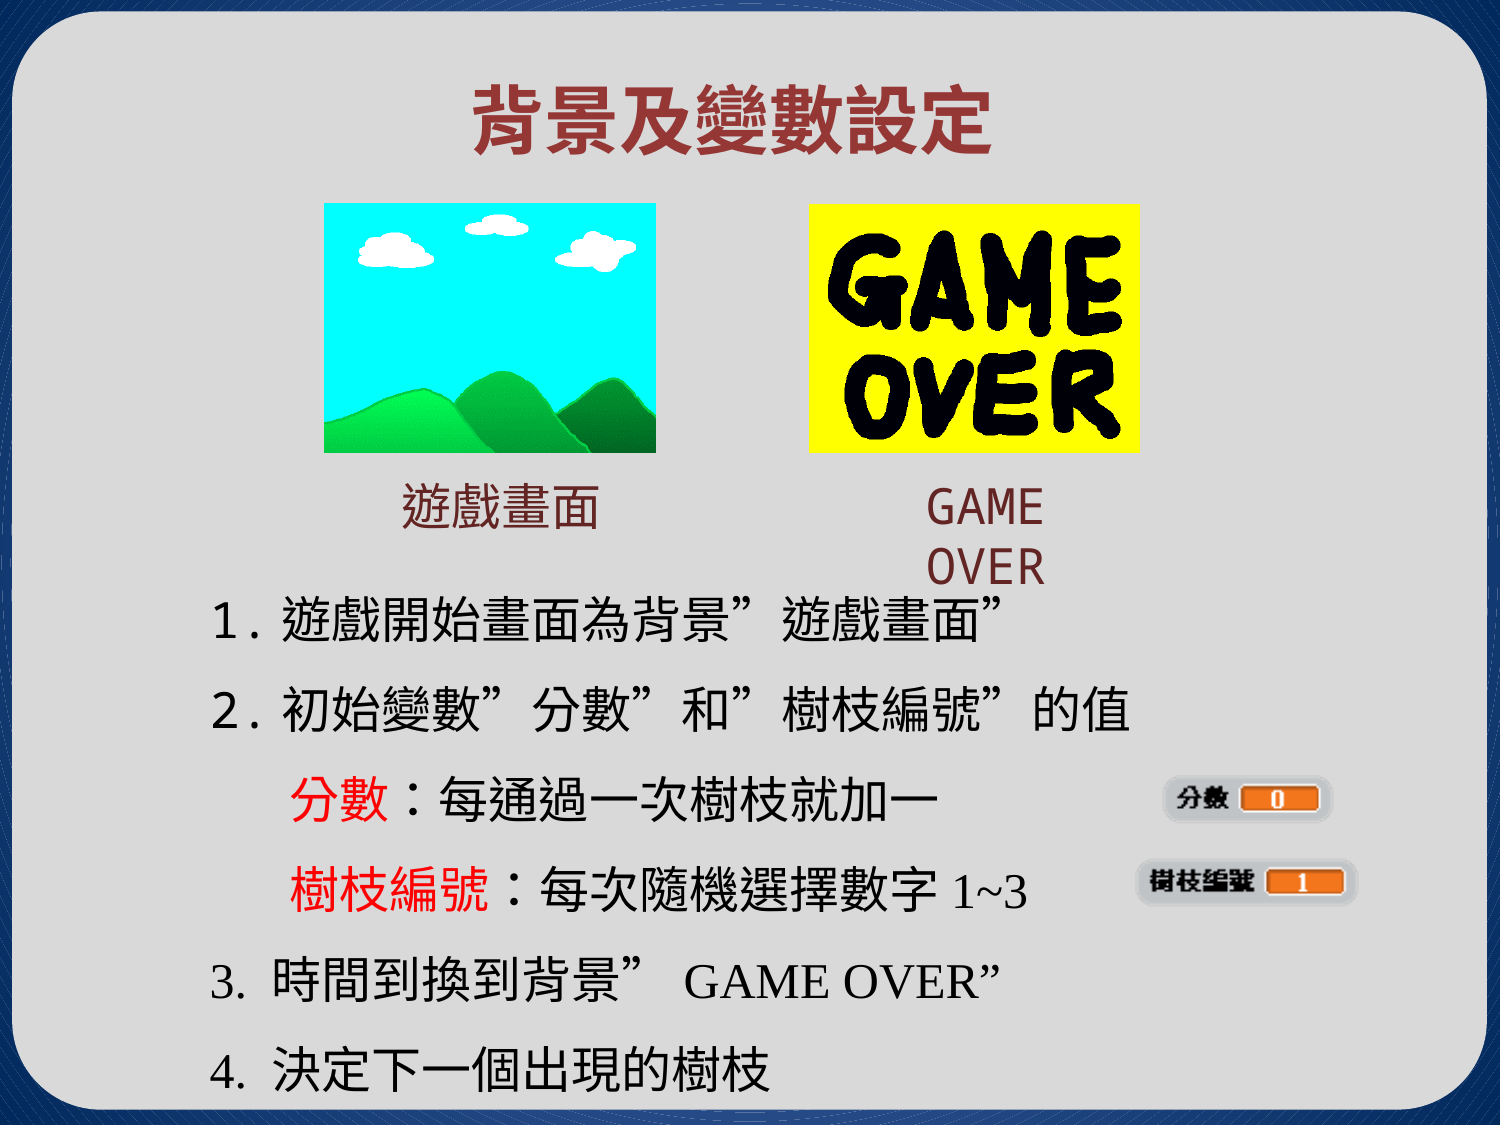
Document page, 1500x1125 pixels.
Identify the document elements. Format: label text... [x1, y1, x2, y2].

text_box 背景及變數設定 [431, 66, 1034, 172]
picture [808, 203, 1141, 453]
text_box GAME OVER [856, 467, 1116, 550]
picture [1115, 852, 1379, 912]
text_box 1.遊戲開始畫面為背景”遊戲畫面” 2.初始變數”分數”和”樹枝編號”的值 分數：每通過一次樹枝就加一 樹枝編號：每次隨機選擇數字1~3 3. 時間到換到背景”GAME OVER” 4. 決定下一個出現的樹枝 [194, 550, 1184, 1106]
picture [1139, 765, 1403, 825]
picture [324, 203, 656, 453]
text_box 遊戲畫面 [383, 468, 620, 543]
